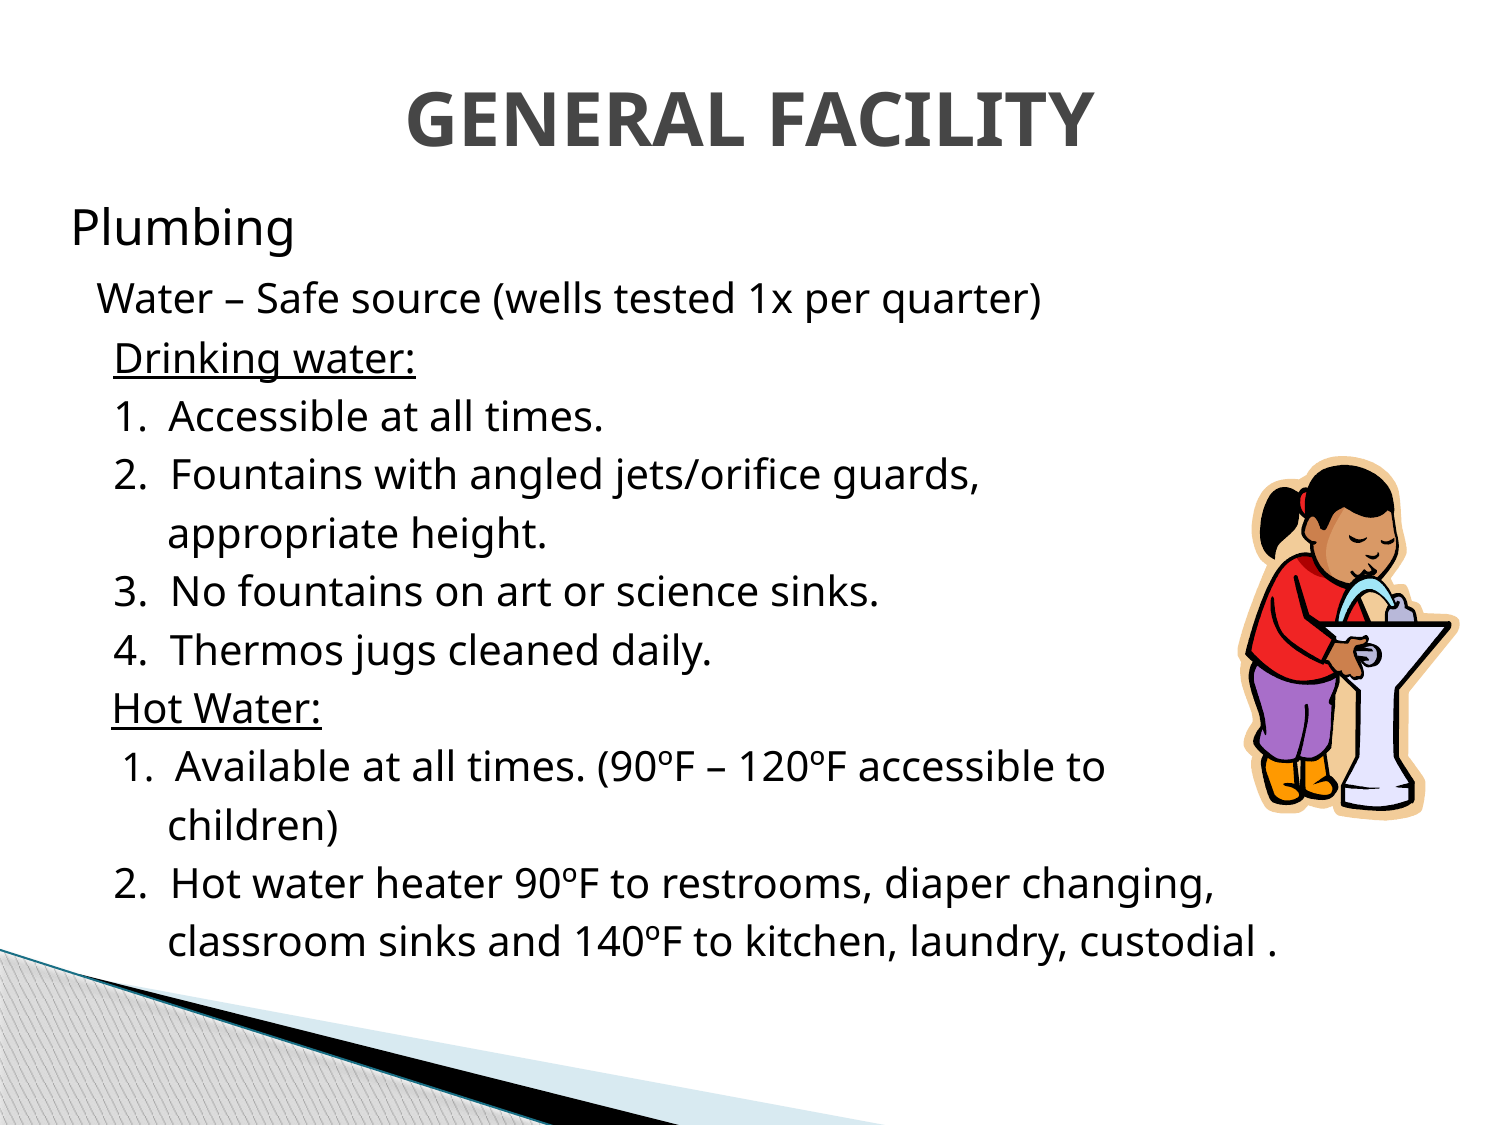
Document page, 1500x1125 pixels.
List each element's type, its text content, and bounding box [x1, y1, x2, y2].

picture [1237, 451, 1464, 826]
list Plumbing Water – Safe source (wells tested 1x per quarter) Drinking water: 1. Accessible at all times. 2. Fountains with angled jets/orifice guards, appropriate height. 3. No fountains on art or science sinks. 4. Thermos jugs cleaned daily. Hot Water: 1. Available at all times. (90ºF – 120ºF accessible to children) 2. Hot water heater 90ºF to restrooms, diaper changing, classroom sinks and 140ºF to kitchen, laundry, custodial . [37, 187, 1463, 1000]
title GENERAL FACILITY [75, 45, 1425, 188]
